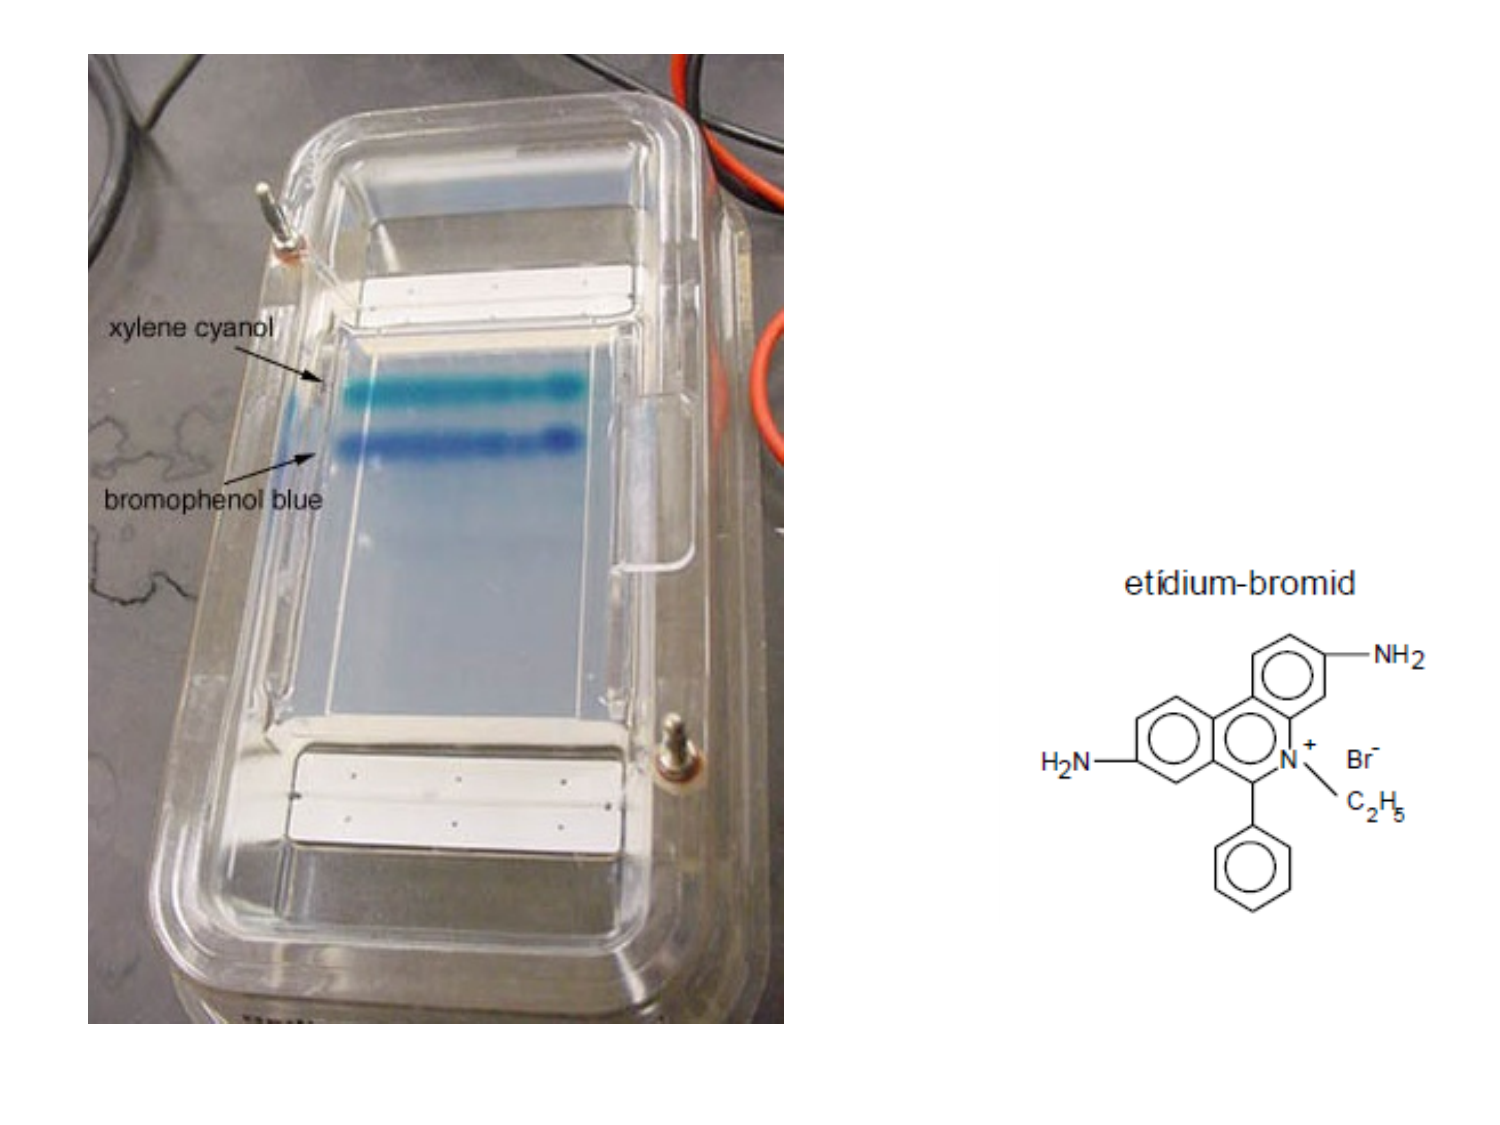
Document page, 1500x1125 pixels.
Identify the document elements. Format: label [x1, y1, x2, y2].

picture [997, 556, 1438, 924]
picture [88, 54, 784, 1024]
